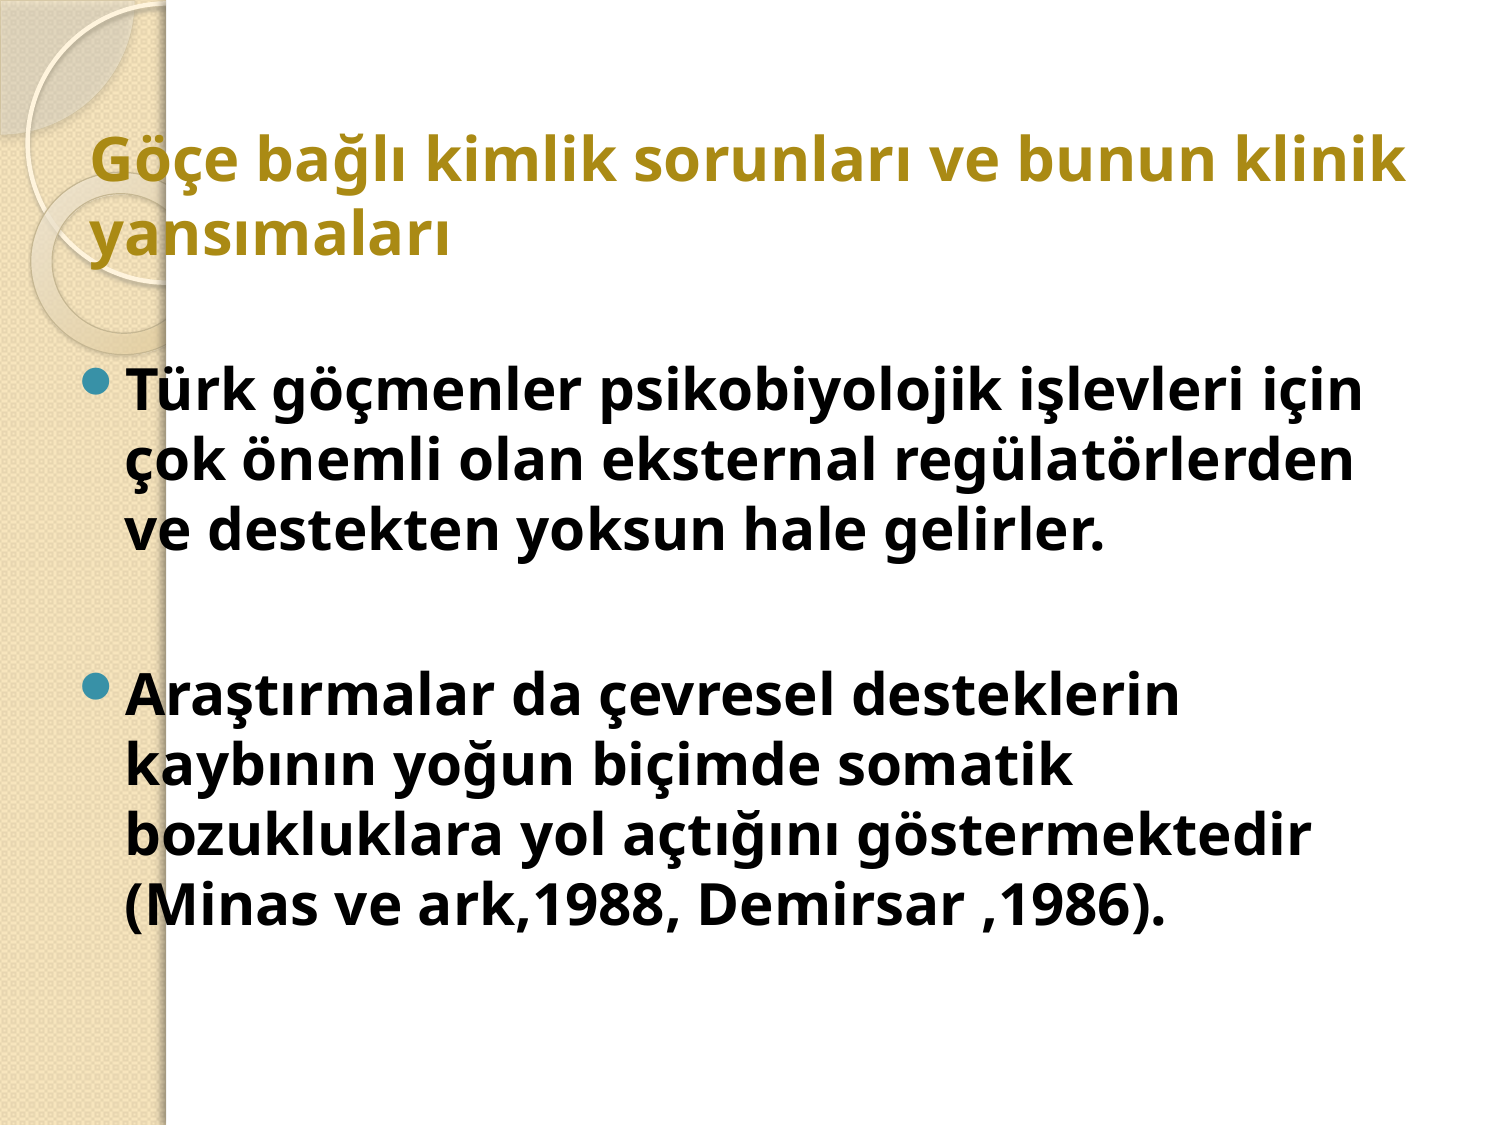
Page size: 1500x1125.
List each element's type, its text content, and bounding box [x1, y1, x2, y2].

title Göçe bağlı kimlik sorunları ve bunun klinik yansımaları [75, 112, 1425, 262]
list Türk göçmenler psikobiyolojik işlevleri için çok önemli olan eksternal regülatörlerden ve destekten yoksun hale gelirler. Araştırmalar da çevresel desteklerin kaybının yoğun biçimde somatik bozukluklara yol açtığını göstermektedir (Minas ve ark,1988, Demirsar ,1986). [50, 262, 1450, 1007]
